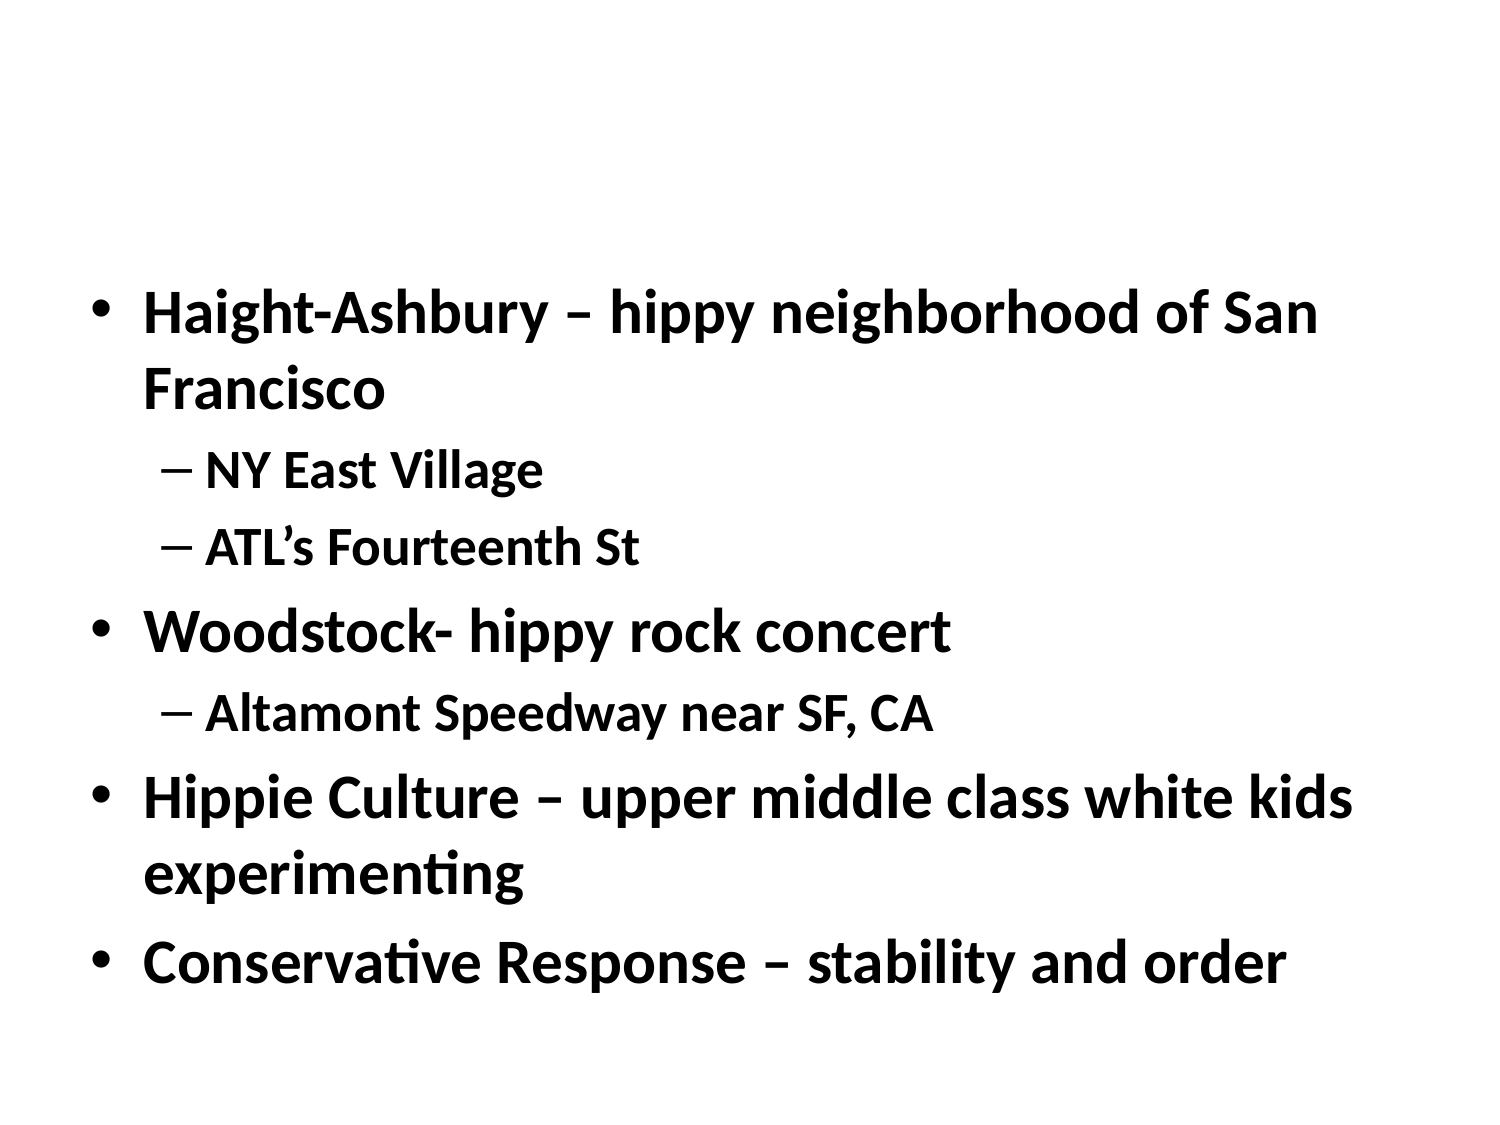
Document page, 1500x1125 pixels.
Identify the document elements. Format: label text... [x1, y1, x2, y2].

list Haight-Ashbury – hippy neighborhood of San Francisco NY East Village ATL’s Fourteenth St Woodstock- hippy rock concert Altamont Speedway near SF, CA Hippie Culture – upper middle class white kids experimenting Conservative Response – stability and order [75, 262, 1425, 1005]
